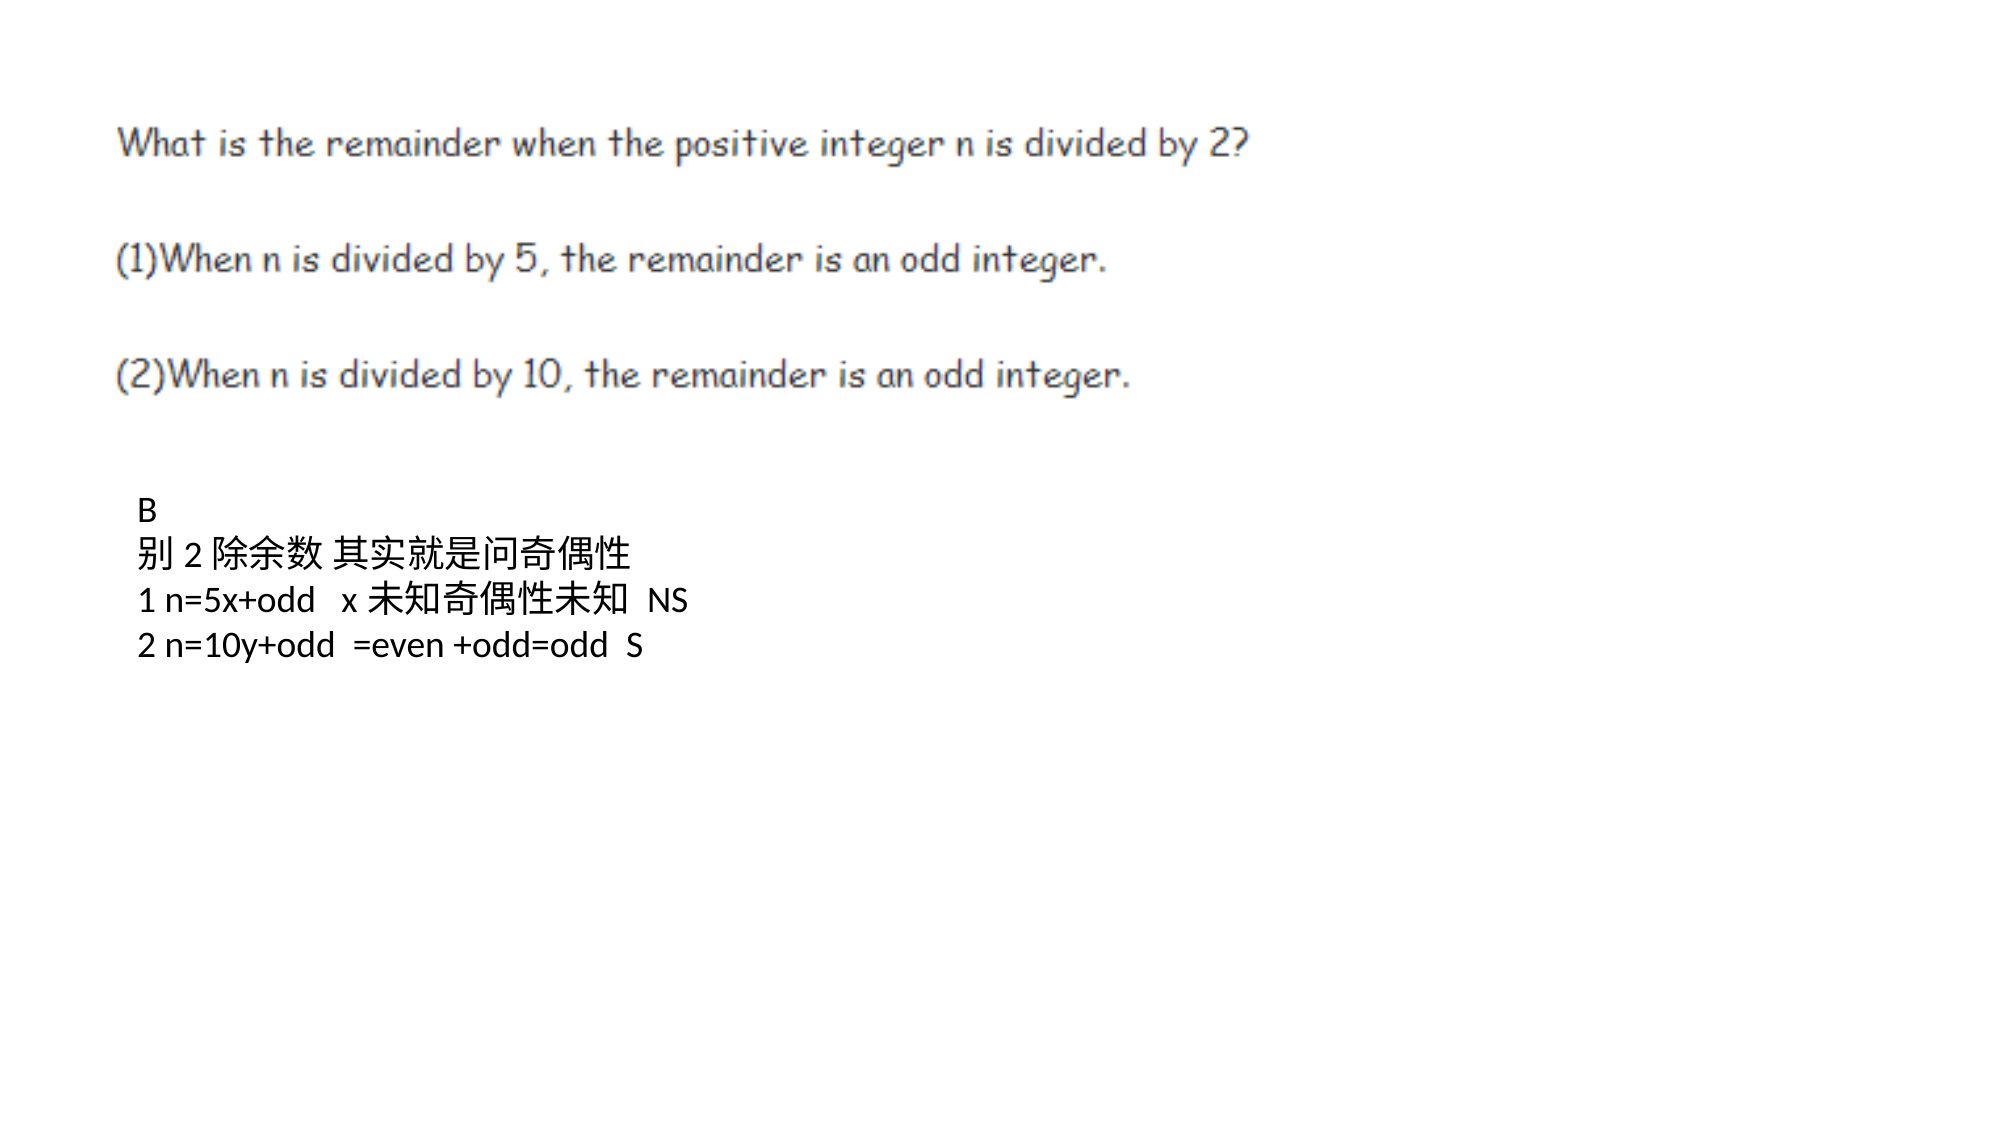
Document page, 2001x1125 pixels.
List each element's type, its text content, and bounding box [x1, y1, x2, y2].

picture [103, 107, 1852, 458]
text_box B 别2除余数 其实就是问奇偶性 1 n=5x+odd x未知奇偶性未知 NS 2 n=10y+odd =even +odd=odd S [122, 477, 1123, 718]
